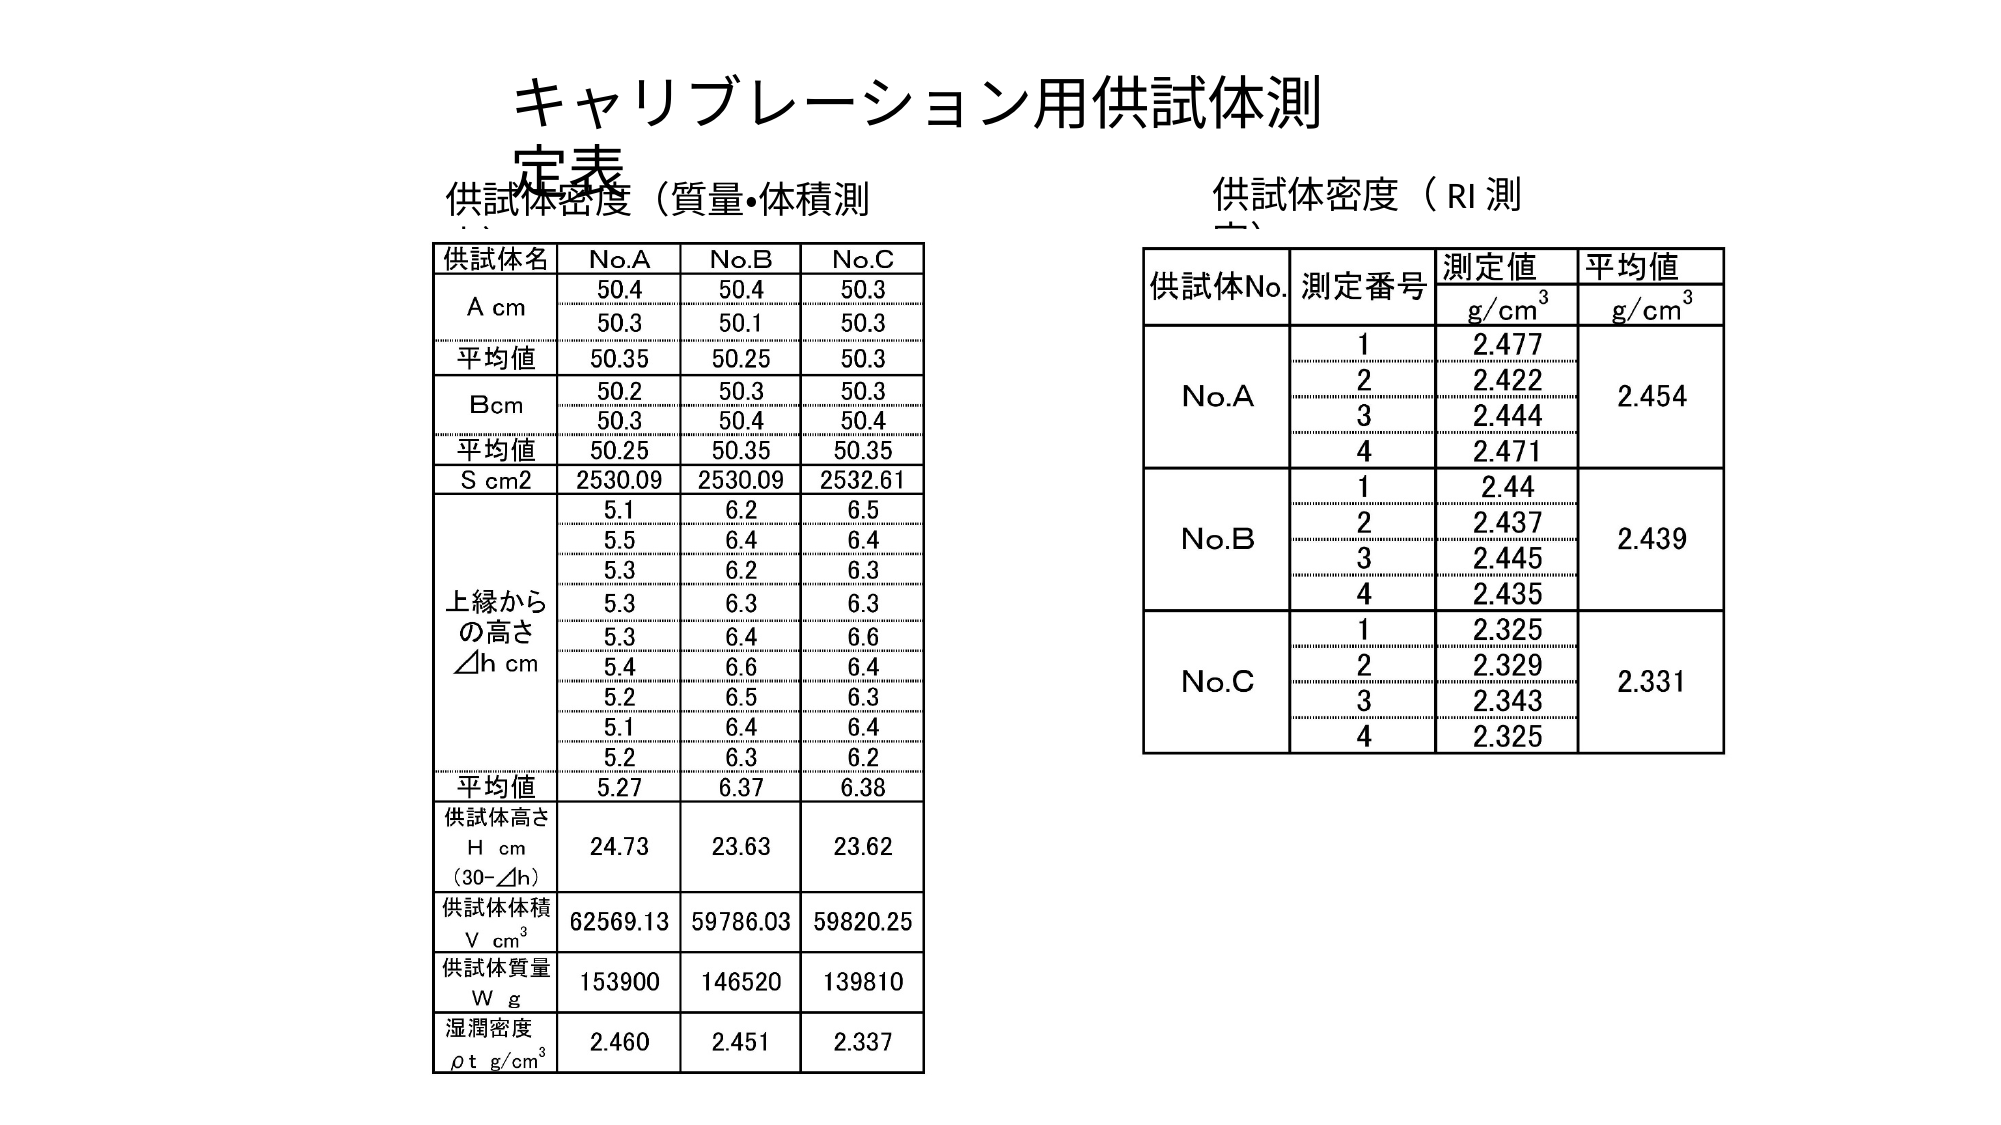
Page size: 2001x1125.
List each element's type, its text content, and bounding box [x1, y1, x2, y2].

text_box 供試体密度（RI測定） [1198, 163, 1566, 229]
picture [1119, 229, 1740, 770]
text_box キャリブレーション用供試体測定表 [495, 58, 1385, 214]
picture [412, 229, 940, 1079]
text_box 供試体密度（質量・体積測定） [430, 168, 956, 274]
